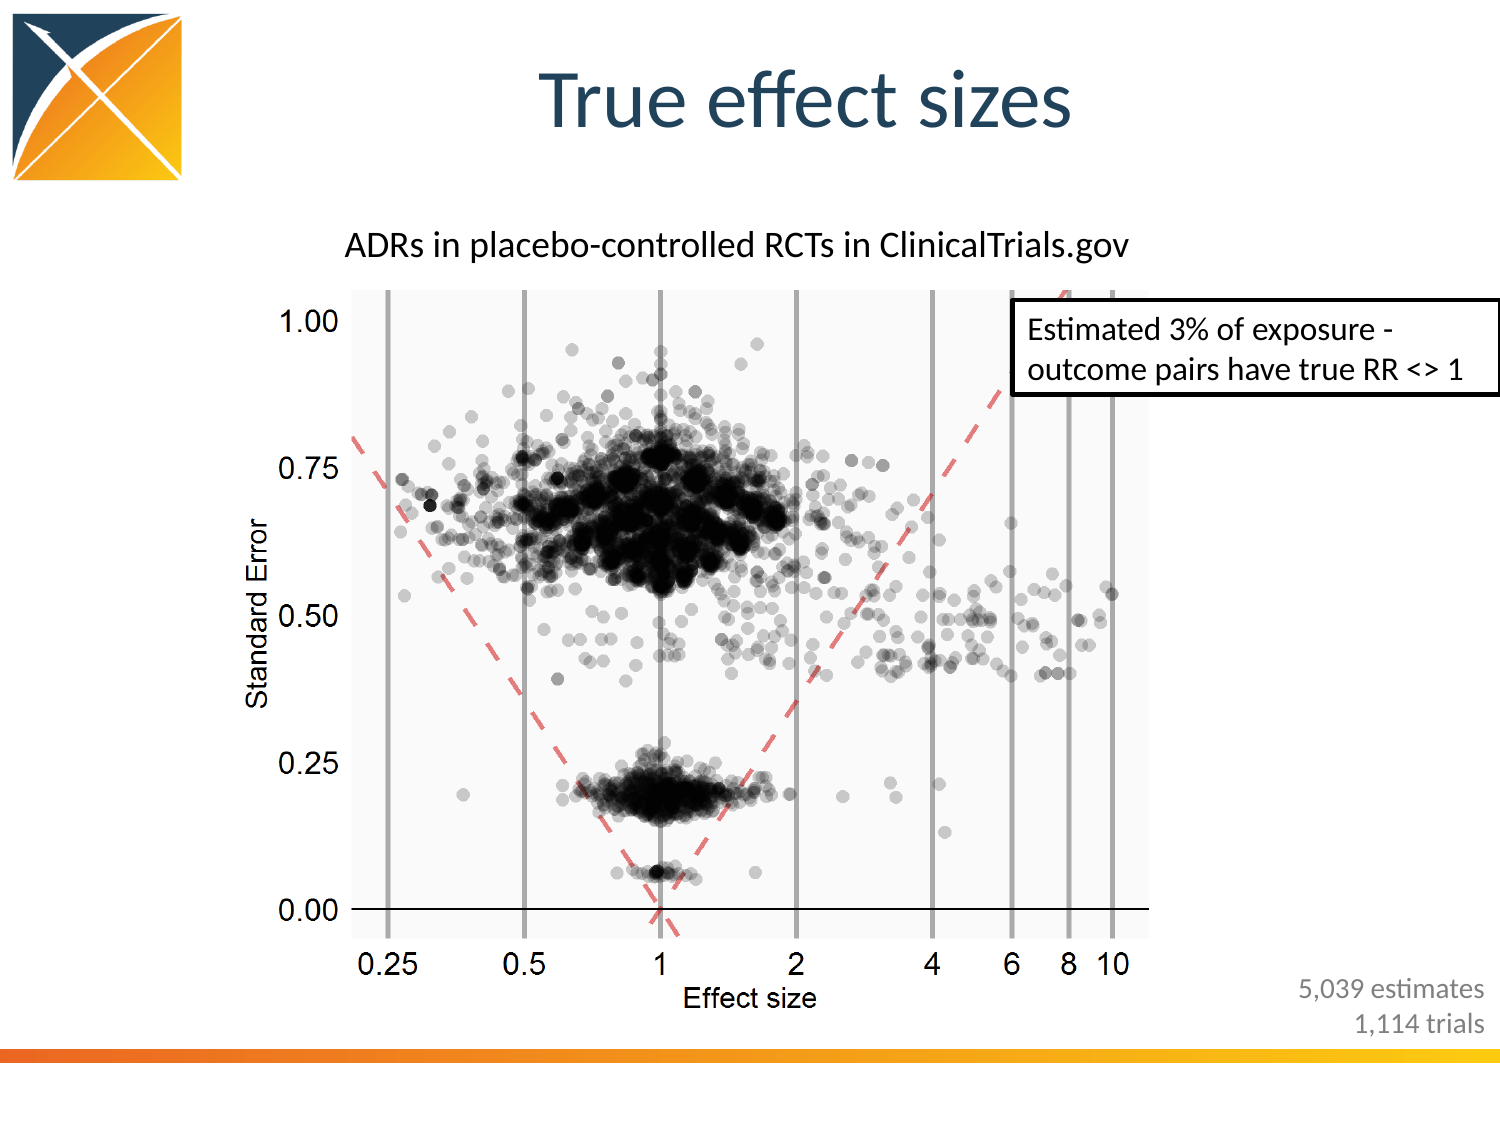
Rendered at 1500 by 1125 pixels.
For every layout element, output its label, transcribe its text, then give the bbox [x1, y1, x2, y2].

picture [224, 275, 1163, 1027]
title True effect sizes [187, 24, 1425, 163]
picture [0, 0, 206, 200]
text_box Estimated 3% of exposure -outcome pairs have true RR <> 1 [1166, 298, 1500, 397]
text_box ADRs in placebo-controlled RCTs in ClinicalTrials.gov [329, 212, 1146, 273]
text_box 5,039 estimates 1,114 trials [962, 962, 1500, 1047]
